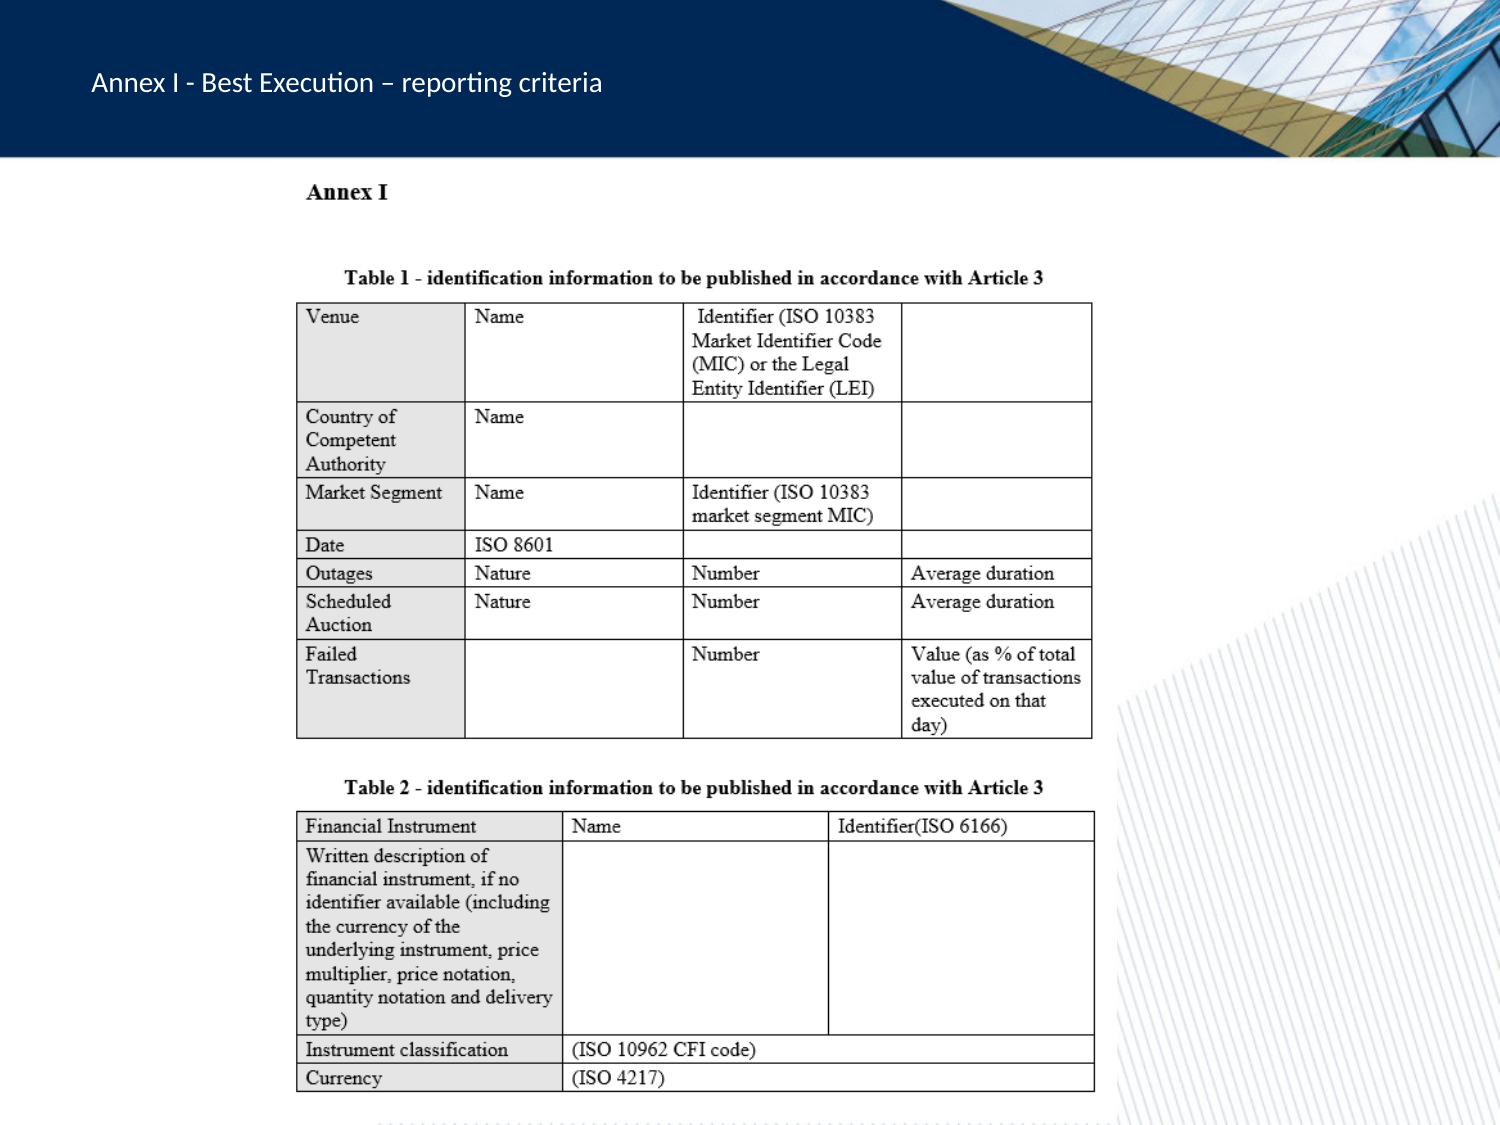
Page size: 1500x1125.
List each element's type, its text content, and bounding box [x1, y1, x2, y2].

list Annex I - Best Execution – reporting criteria [76, 0, 1423, 161]
picture [0, 0, 1500, 1125]
